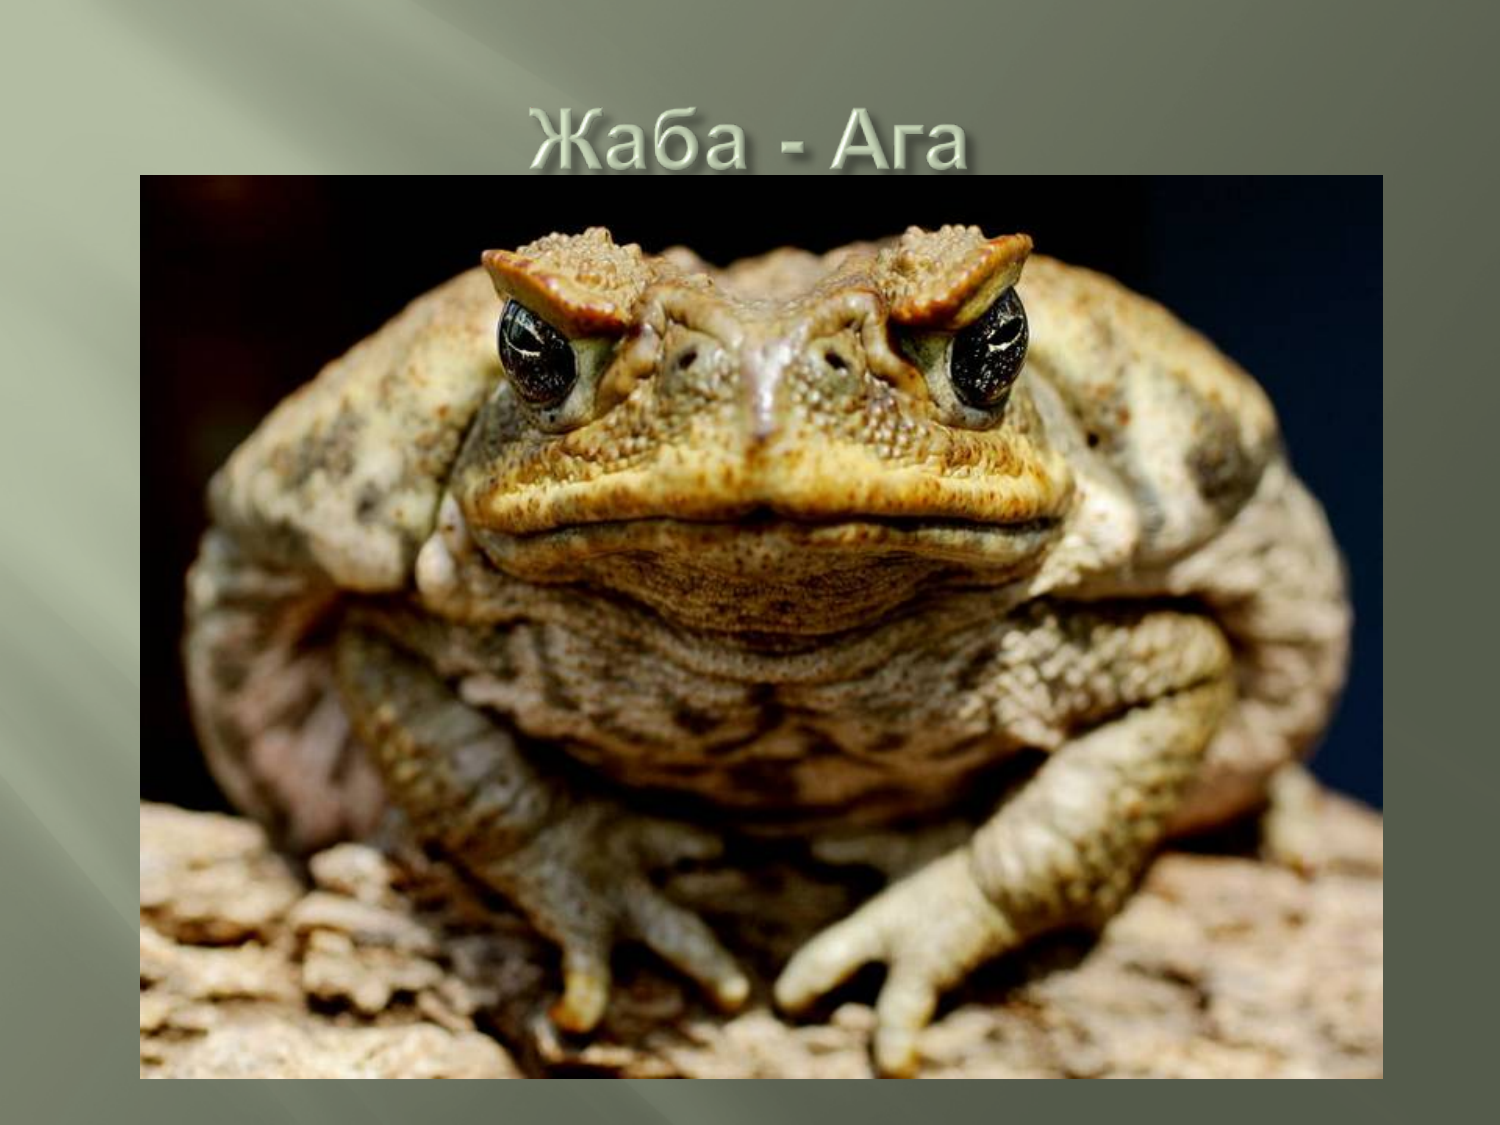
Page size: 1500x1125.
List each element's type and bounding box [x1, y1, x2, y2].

list [140, 175, 1383, 1079]
title [73, 43, 1427, 235]
